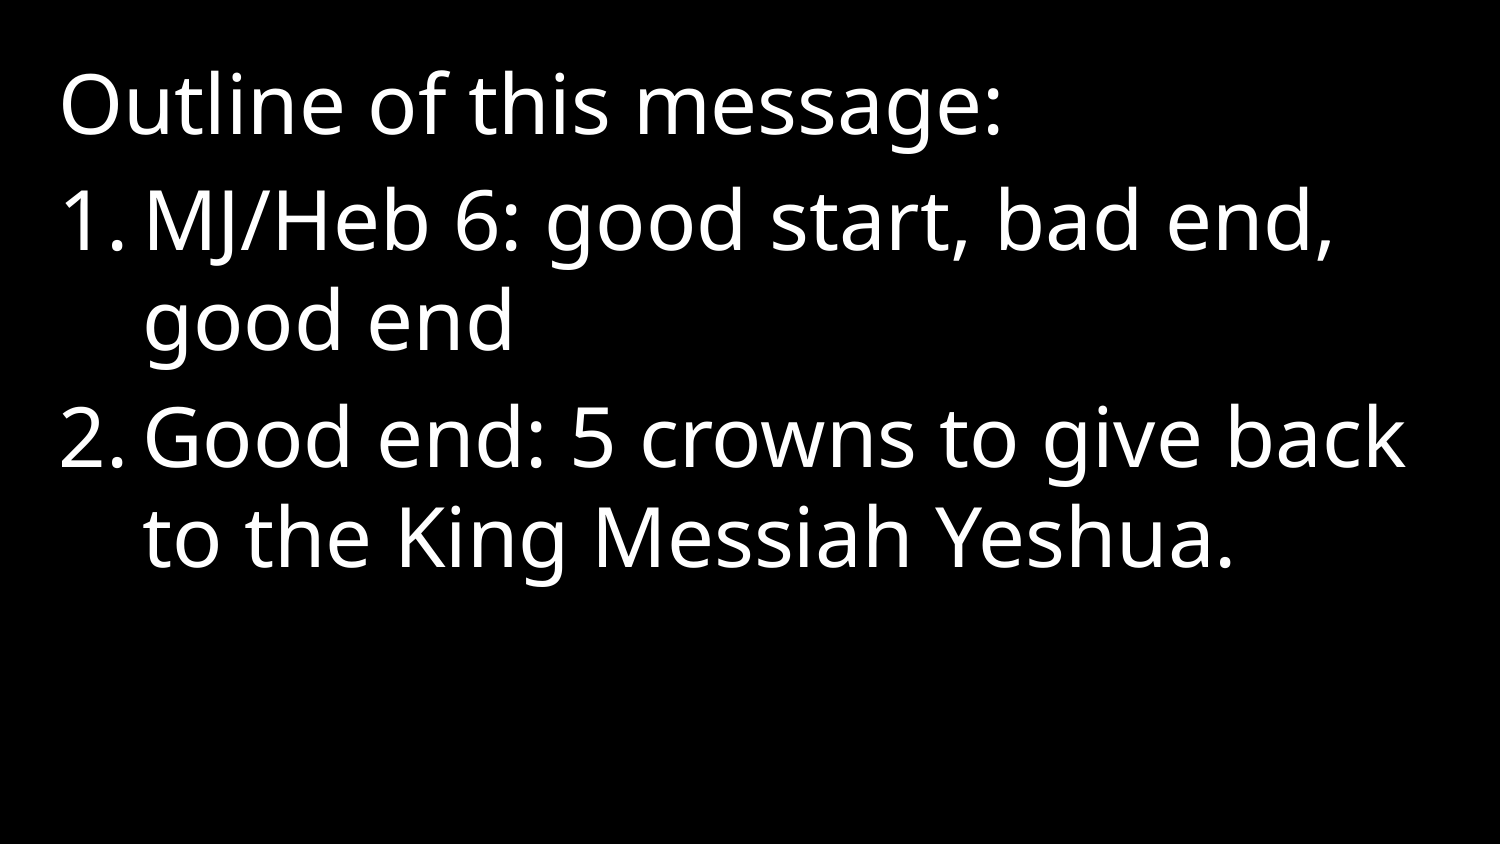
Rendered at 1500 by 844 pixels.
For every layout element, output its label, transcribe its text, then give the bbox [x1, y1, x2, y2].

list Outline of this message: MJ/Heb 6: good start, bad end, good end Good end: 5 crowns to give back to the King Messiah Yeshua. [50, 46, 1425, 810]
